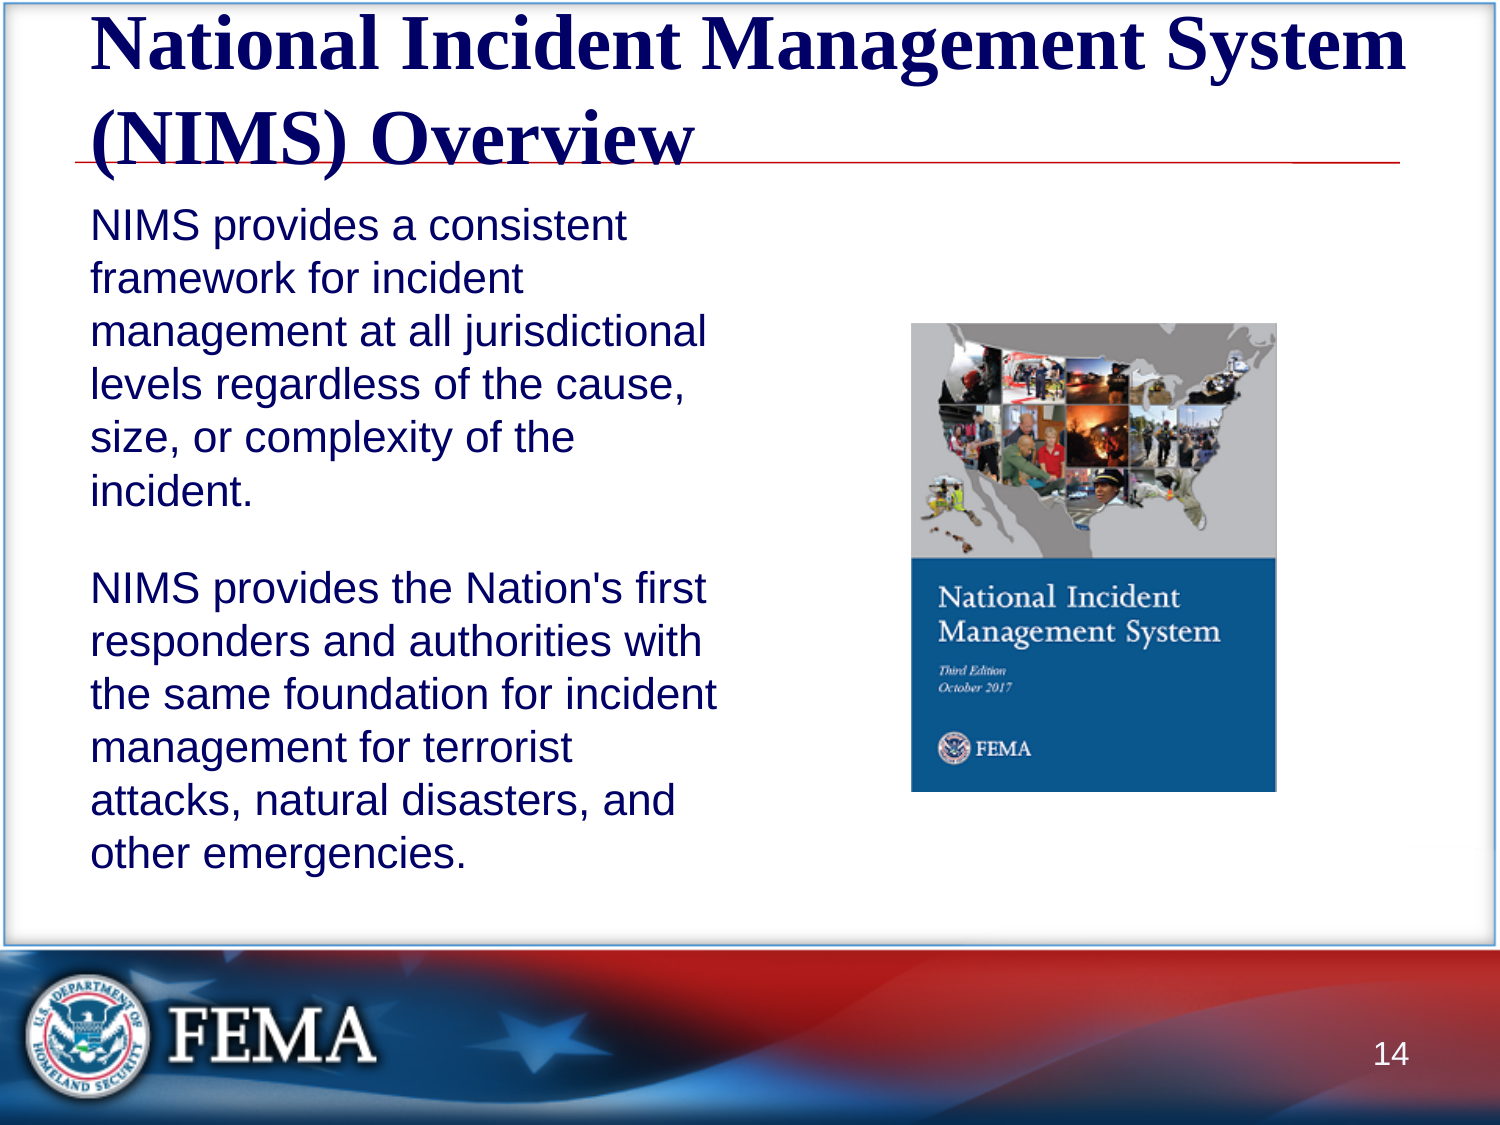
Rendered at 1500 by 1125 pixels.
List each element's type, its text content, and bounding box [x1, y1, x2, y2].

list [910, 322, 1277, 793]
list NIMS provides a consistent framework for incident management at all jurisdictional levels regardless of the cause, size, or complexity of the incident. NIMS provides the Nation's first responders and authorities with the same foundation for incident management for terrorist attacks, natural disasters, and other emergencies. [75, 189, 737, 927]
slide_number 14 [1074, 1024, 1425, 1103]
title National Incident Management System (NIMS) Overview [75, 32, 1425, 138]
picture [0, 0, 1500, 1125]
